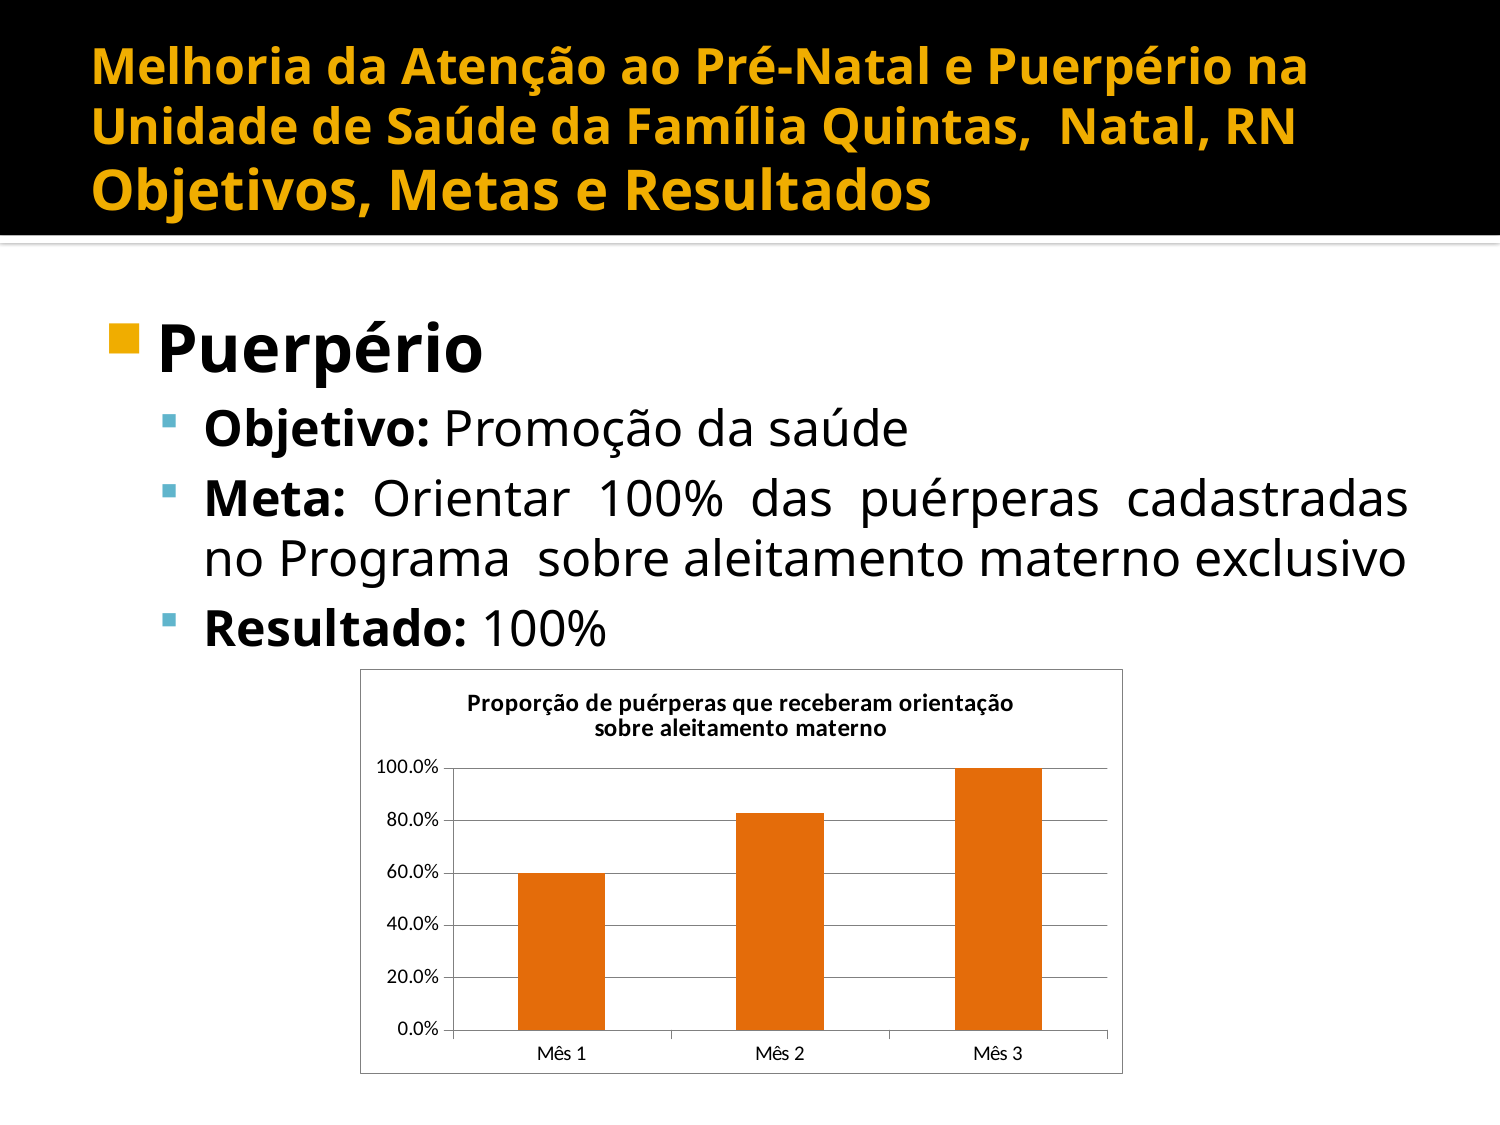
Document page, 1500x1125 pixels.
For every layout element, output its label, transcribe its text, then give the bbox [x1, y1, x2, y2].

list Puerpério Objetivo: Promoção da saúde Meta: Orientar 100% das puérperas cadastradas no Programa sobre aleitamento materno exclusivo Resultado: 100% [75, 291, 1425, 1050]
title Melhoria da Atenção ao Pré-Natal e Puerpério na Unidade de Saúde da Família Quintas, Natal, RN Objetivos, Metas e Resultados [75, 25, 1425, 231]
chart [360, 668, 1123, 1074]
